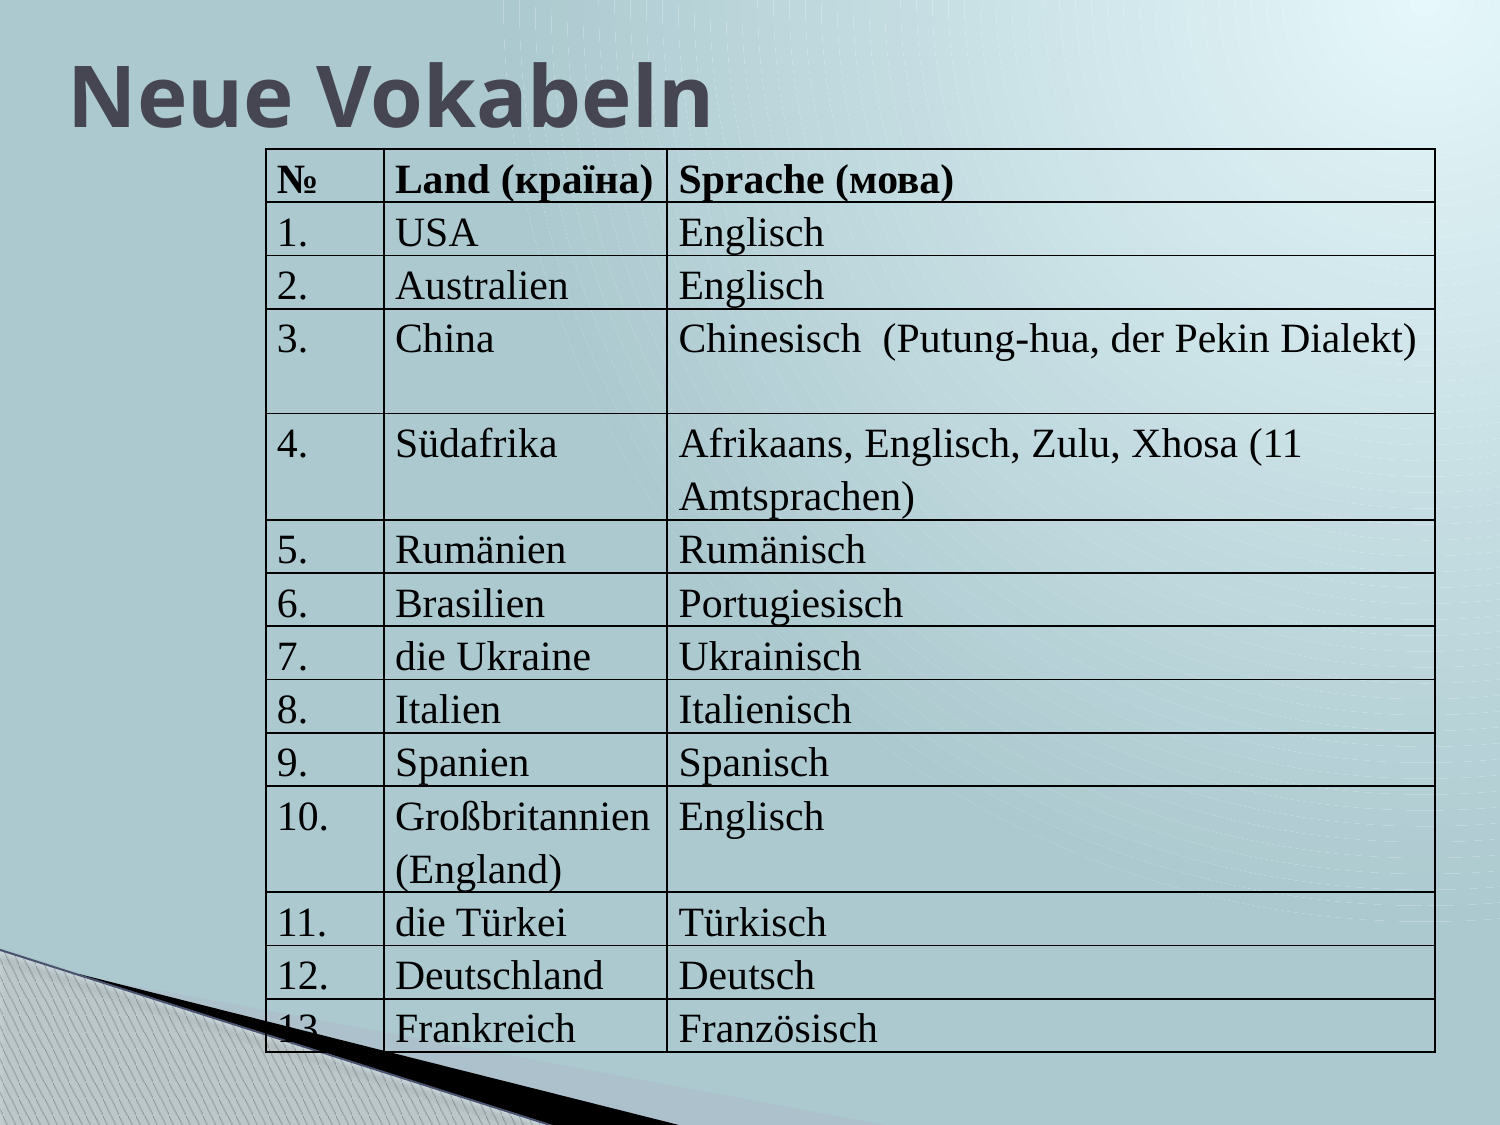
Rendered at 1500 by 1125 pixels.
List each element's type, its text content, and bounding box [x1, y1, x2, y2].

table_cell China [385, 310, 666, 413]
table_cell Großbritannien (England) [385, 787, 666, 891]
table_header Sprache (мова) [668, 150, 1434, 201]
table_cell Afrikaans, Englisch, Zulu, Xhosa (11 Amtsprachen) [668, 414, 1434, 519]
table_header № [267, 188, 383, 201]
table_cell Ukrainisch [668, 627, 1434, 679]
table_cell Chinesisch (Putung-hua, der Pekin Dialekt) [668, 310, 1434, 413]
table_cell Deutschland [385, 946, 666, 998]
table_cell Rumӓnien [385, 521, 666, 572]
table_cell 3. [267, 310, 383, 413]
table_cell 13. [267, 1000, 383, 1051]
table_cell Deutsch [668, 946, 1434, 998]
table_cell die Türkei [385, 893, 666, 945]
table_cell 7. [267, 627, 383, 679]
table_cell Englisch [668, 787, 1434, 891]
table_cell 4. [267, 414, 383, 519]
table_cell die Ukraine [385, 627, 666, 679]
table_cell Italien [385, 680, 666, 732]
table_cell Spanisch [668, 734, 1434, 785]
table_cell Italienisch [668, 680, 1434, 732]
table_cell Türkisch [668, 893, 1434, 945]
table_cell 1. [267, 203, 383, 255]
table_cell 12. [267, 946, 383, 998]
table_cell 5. [267, 521, 383, 572]
table_cell Portugiesisch [668, 574, 1434, 625]
table_header Land (країна) [385, 188, 666, 201]
table_cell Brasilien [385, 574, 666, 625]
table_cell Franzӧsisch [668, 1000, 1434, 1051]
table_cell Frankreich [385, 1000, 666, 1051]
table_cell USA [385, 203, 666, 255]
table_cell Englisch [668, 203, 1434, 255]
table_cell Australien [385, 256, 666, 308]
table_cell Rumӓnisch [668, 521, 1434, 572]
table_cell 10. [267, 787, 383, 891]
table_cell Englisch [668, 256, 1434, 308]
table_cell 11. [267, 893, 383, 945]
table_cell 8. [267, 680, 383, 732]
table_cell 2. [267, 256, 383, 308]
title Neue Vokabeln [53, 0, 1404, 188]
table_cell Spanien [385, 734, 666, 785]
table_cell 9. [267, 734, 383, 785]
table_cell Südafrika [385, 414, 666, 519]
table_cell 6. [267, 574, 383, 625]
